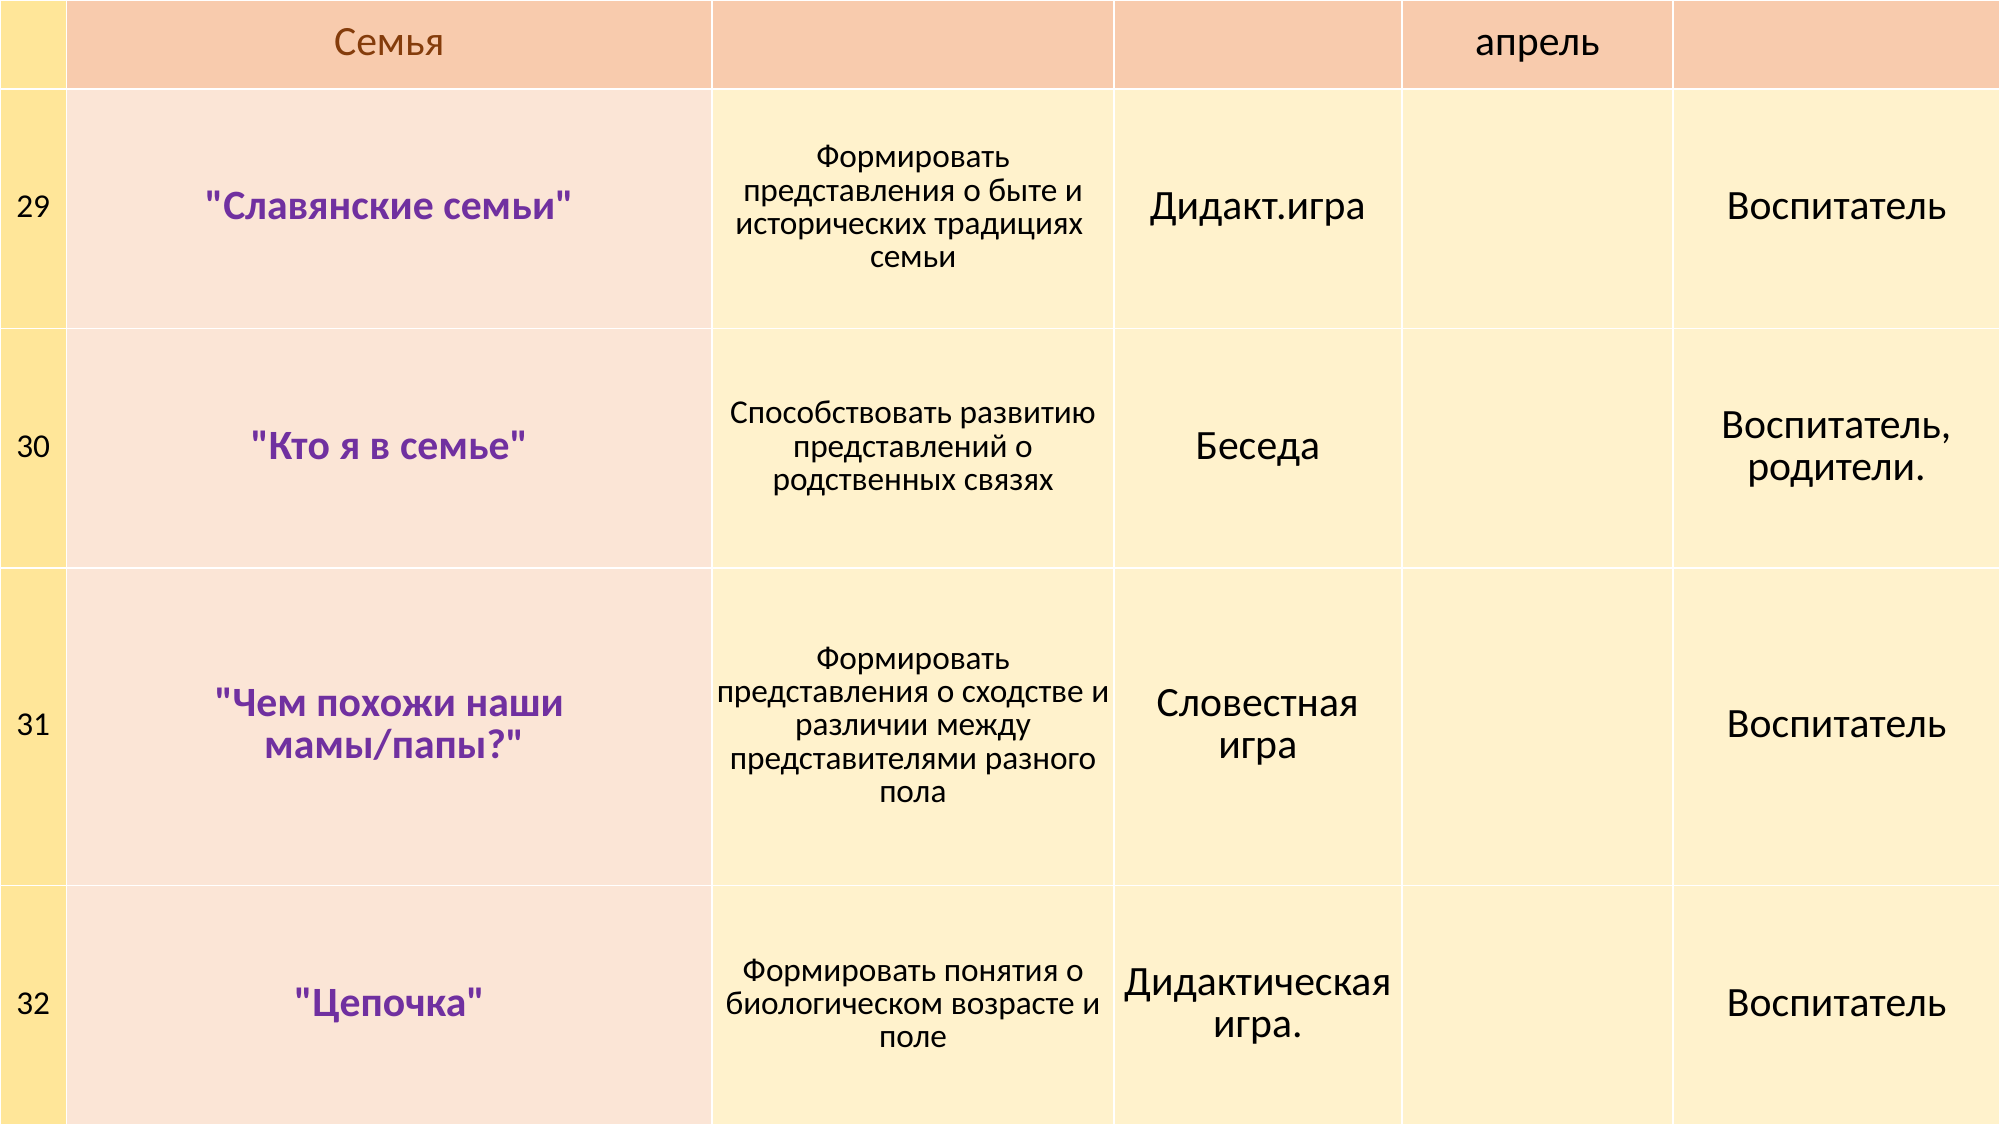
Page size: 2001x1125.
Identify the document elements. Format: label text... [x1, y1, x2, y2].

table_cell Формировать представления о быте и исторических традициях семьи [713, 90, 1113, 328]
table_header [1674, 1, 1999, 88]
table_cell "Славянские семьи" [67, 90, 711, 328]
table_cell 32 [1, 886, 66, 1124]
table_cell "Цепочка" [67, 886, 711, 1124]
table_cell Дидакт.игра [1115, 90, 1401, 328]
table_cell Словестная игра [1115, 569, 1401, 885]
table_cell 30 [1, 329, 66, 567]
table_header Семья [67, 1, 711, 88]
table_cell Беседа [1115, 329, 1401, 567]
table_cell [1403, 329, 1672, 567]
table_cell [1403, 90, 1672, 328]
table_cell "Кто я в семье" [67, 329, 711, 567]
table_header [1115, 1, 1401, 88]
table_cell Дидактическаяигра. [1115, 886, 1401, 1124]
table_cell Воспитатель [1674, 569, 1999, 885]
table_header [1, 1, 66, 88]
table_cell Воспитатель [1674, 90, 1999, 328]
table_cell Воспитатель, родители. [1674, 329, 1999, 567]
table_cell [1403, 886, 1672, 1124]
table_header апрель [1403, 1, 1672, 88]
table_cell Способствовать развитию представлений о родственных связях [713, 329, 1113, 567]
table_cell Формировать представления о сходстве и различии между представителями разного пола [713, 569, 1113, 885]
table_cell [1403, 569, 1672, 885]
table_cell 29 [1, 90, 66, 328]
table_header [713, 1, 1113, 88]
table_cell Воспитатель [1674, 886, 1999, 1124]
table_cell Формировать понятия о биологическом возрасте и поле [713, 886, 1113, 1124]
table_cell 31 [1, 569, 66, 885]
table_cell "Чем похожи наши мамы/папы?" [67, 569, 711, 885]
